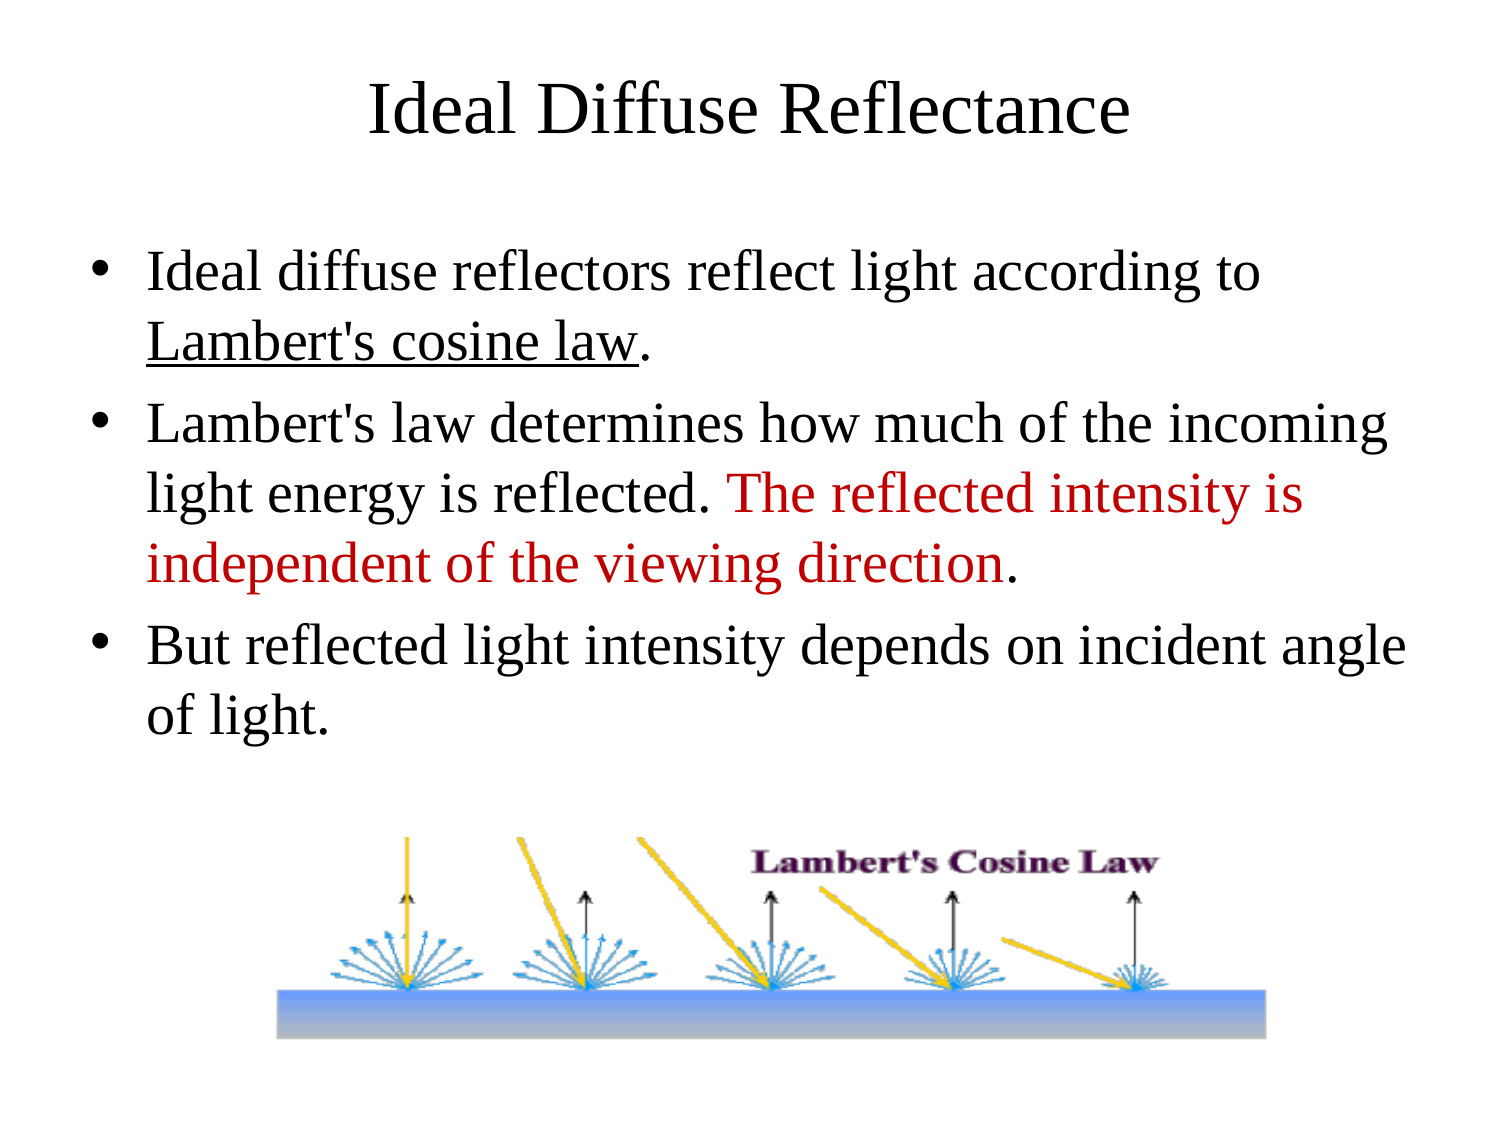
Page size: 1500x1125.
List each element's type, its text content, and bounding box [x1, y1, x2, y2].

list Ideal diffuse reflectors reflect light according to Lambert's cosine law. Lambert's law determines how much of the incoming light energy is reflected. The reflected intensity is independent of the viewing direction. But reflected light intensity depends on incident angle of light. [75, 224, 1425, 1005]
title Ideal Diffuse Reflectance [75, 45, 1425, 163]
picture [274, 837, 1269, 1041]
